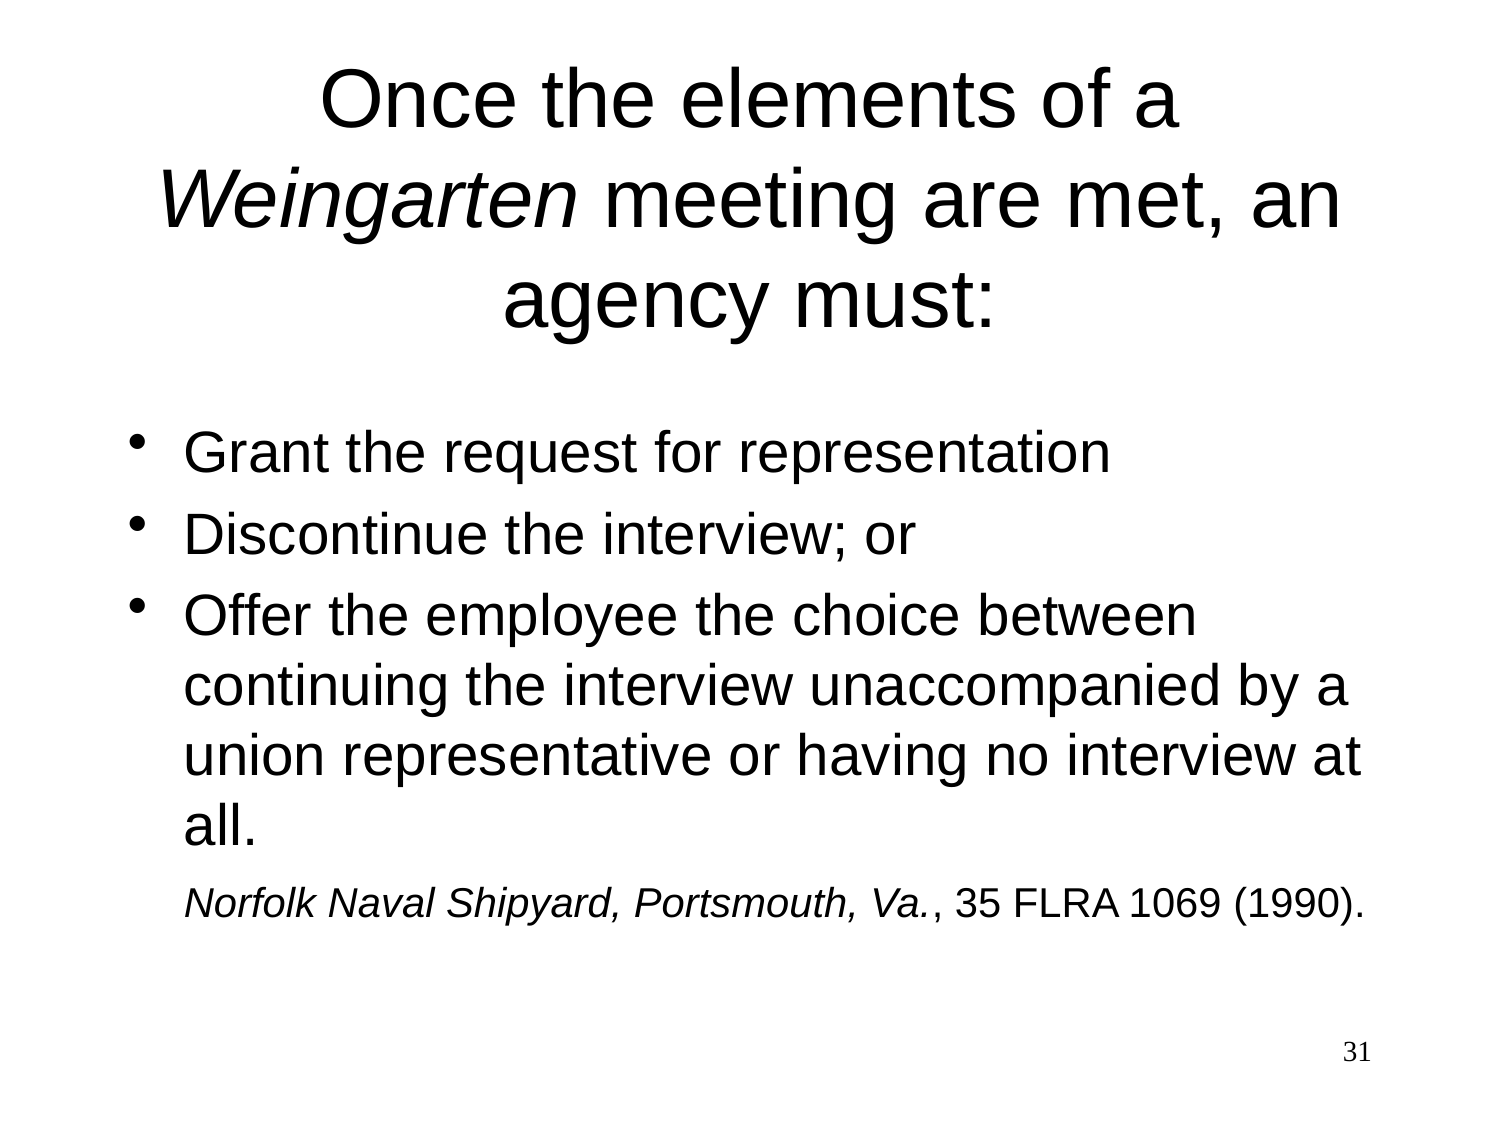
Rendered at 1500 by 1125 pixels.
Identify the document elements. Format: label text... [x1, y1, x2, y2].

slide_number 31 [1074, 1024, 1388, 1101]
title Once the elements of a Weingarten meeting are met, an agency must: [112, 99, 1388, 288]
list Grant the request for representation Discontinue the interview; or Offer the employee the choice between continuing the interview unaccompanied by a union representative or having no interview at all. Norfolk Naval Shipyard, Portsmouth, Va., 35 FLRA 1069 (1990). [112, 324, 1388, 1001]
